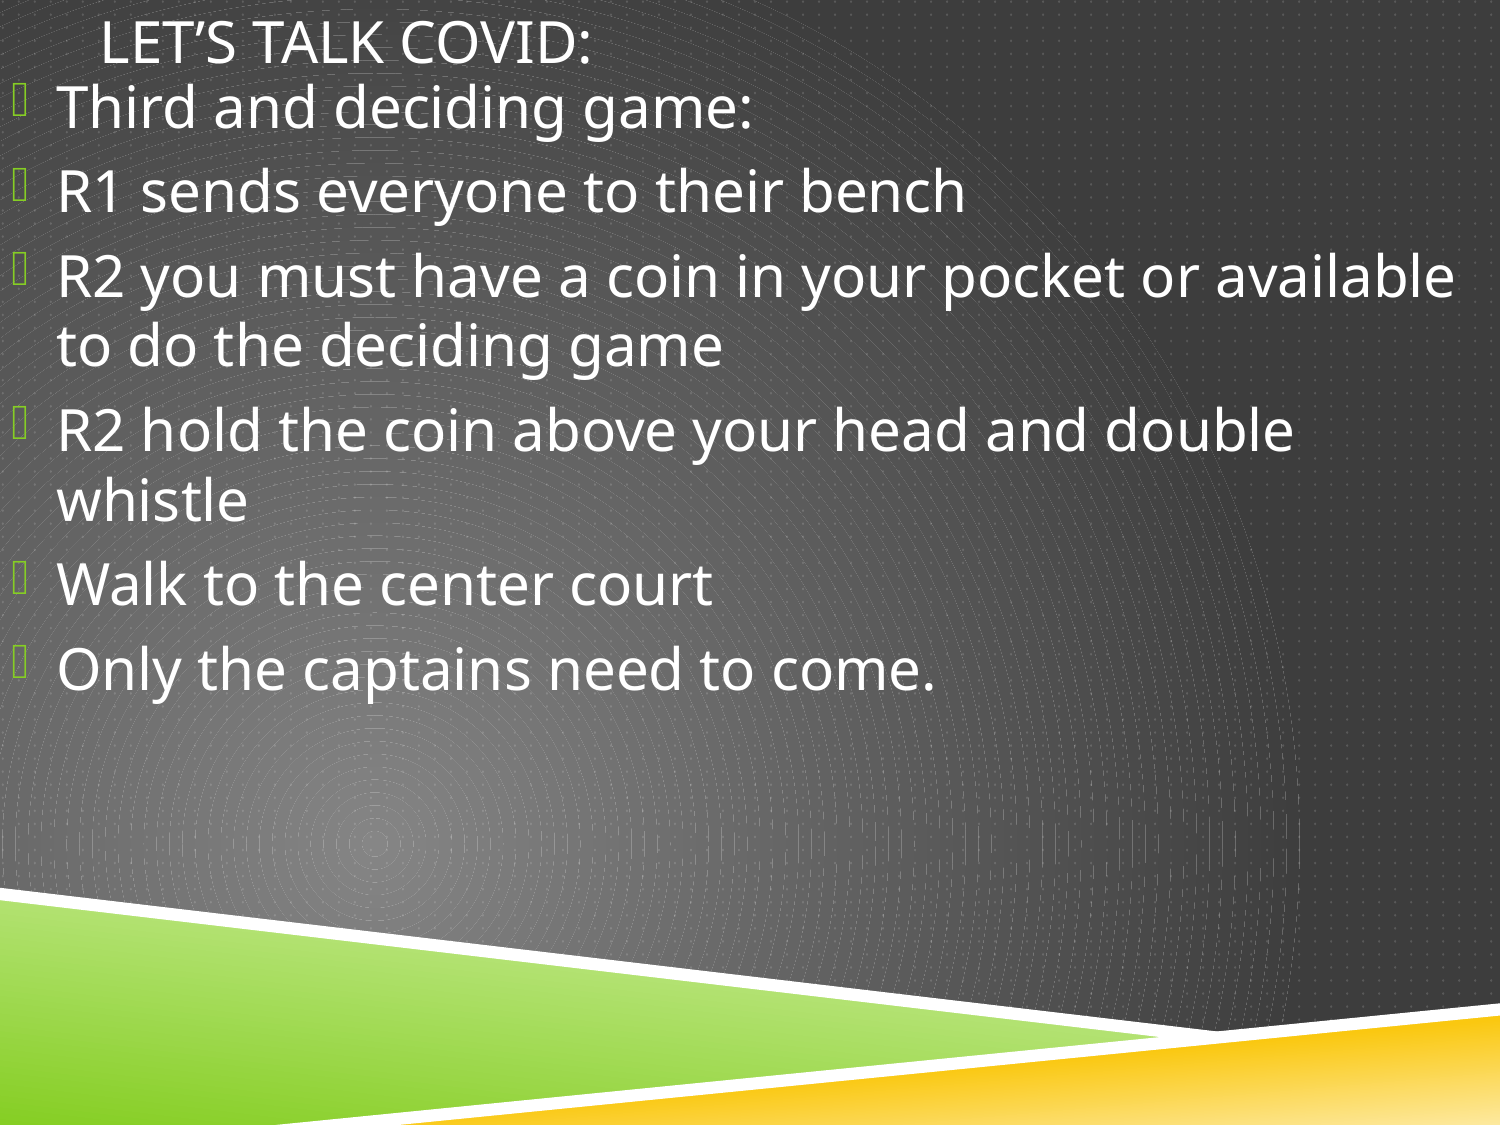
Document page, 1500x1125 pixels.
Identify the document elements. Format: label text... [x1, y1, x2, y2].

list Third and deciding game: R1 sends everyone to their bench R2 you must have a coin in your pocket or available to do the deciding game R2 hold the coin above your head and double whistle Walk to the center court Only the captains need to come. [0, 62, 1463, 925]
title Let’s talk covid: [99, 0, 1375, 62]
